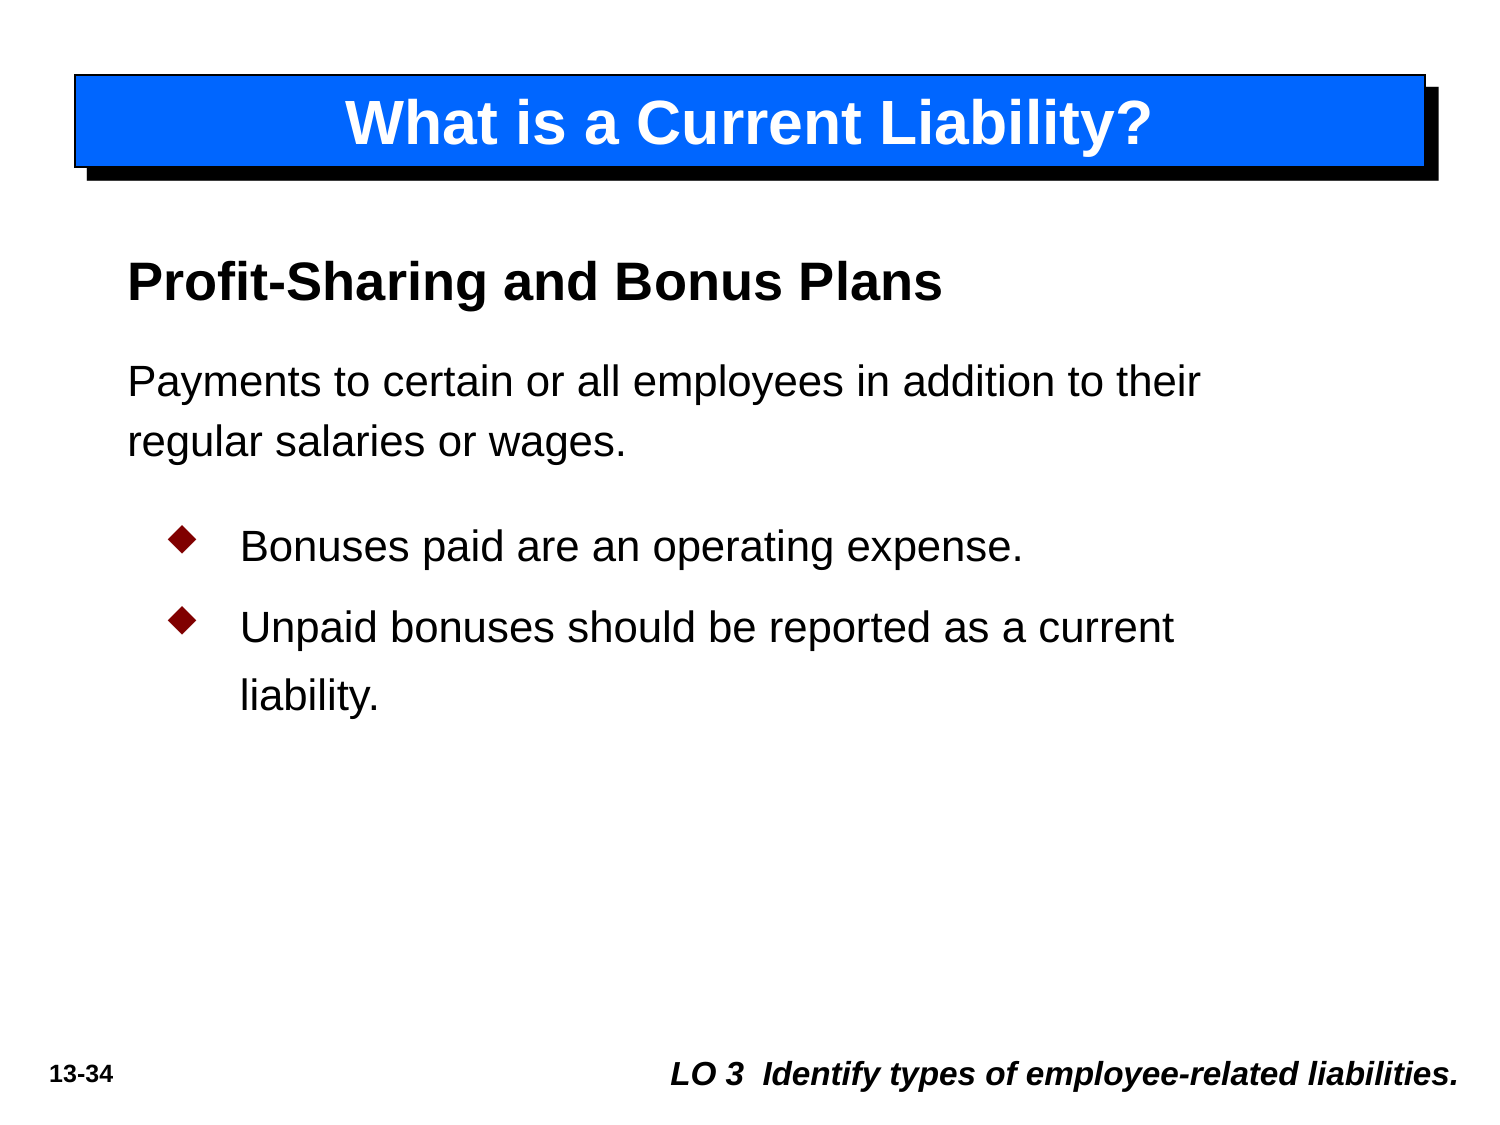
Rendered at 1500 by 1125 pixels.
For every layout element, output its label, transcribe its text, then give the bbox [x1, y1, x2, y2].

text_box Payments to certain or all employees in addition to their regular salaries or wages. [112, 337, 1328, 473]
text_box Profit-Sharing and Bonus Plans [112, 232, 1425, 319]
text_box Bonuses paid are an operating expense. Unpaid bonuses should be reported as a current liability. [112, 494, 1325, 727]
text_box LO 3 Identify types of employee-related liabilities. [237, 1044, 1475, 1100]
title What is a Current Liability? [75, 75, 1425, 167]
